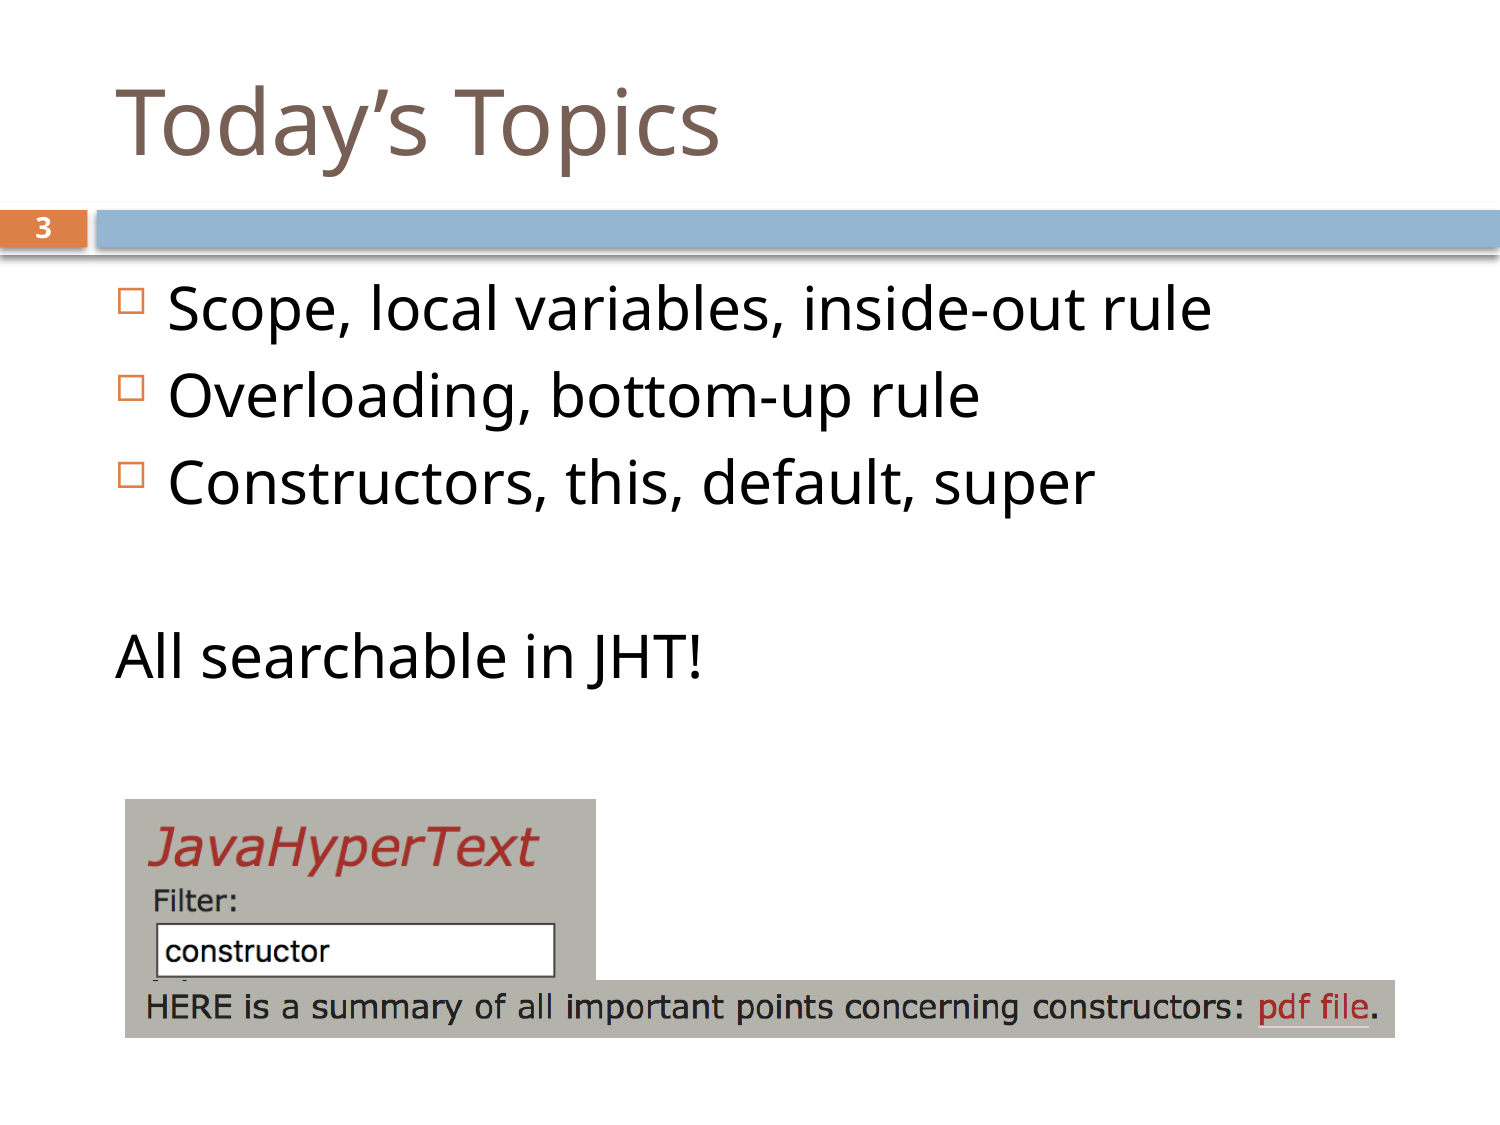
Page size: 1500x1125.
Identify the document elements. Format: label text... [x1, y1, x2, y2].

slide_number 3 [0, 208, 88, 249]
picture [124, 799, 1395, 1039]
list Scope, local variables, inside-out rule Overloading, bottom-up rule Constructors, this, default, super All searchable in JHT! [100, 262, 1438, 1000]
title Today’s Topics [100, 37, 1438, 200]
